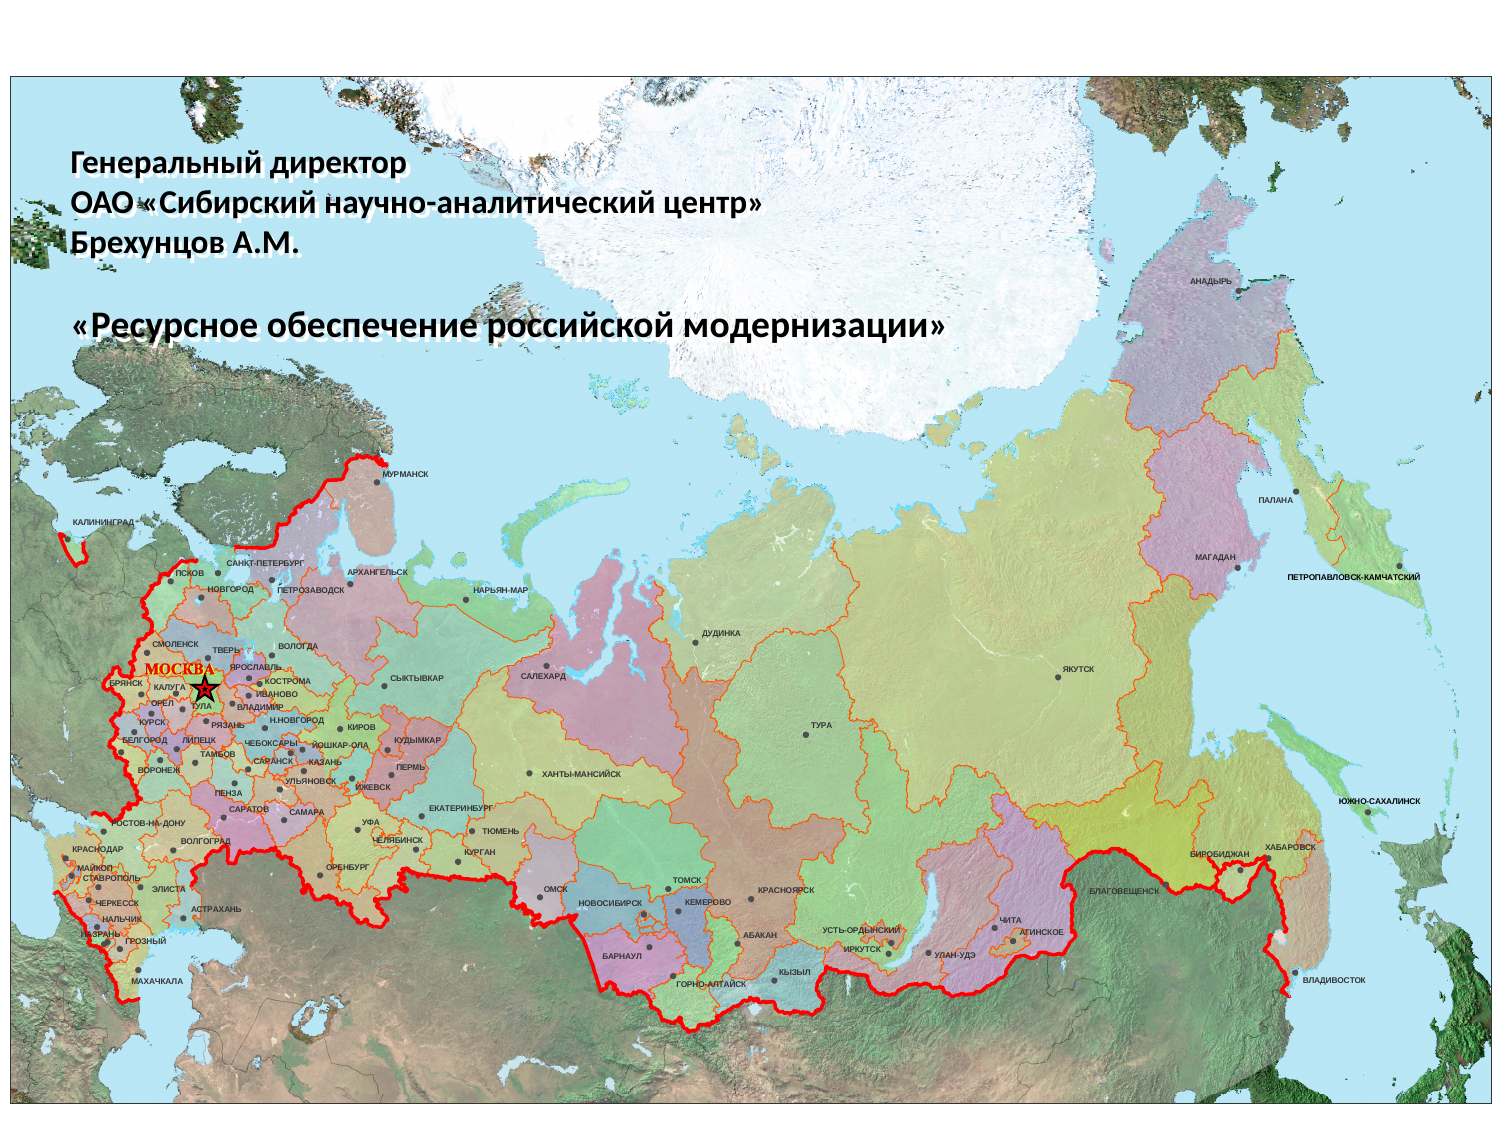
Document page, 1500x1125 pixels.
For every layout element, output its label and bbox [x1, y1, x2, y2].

list [0, 39, 1500, 1125]
